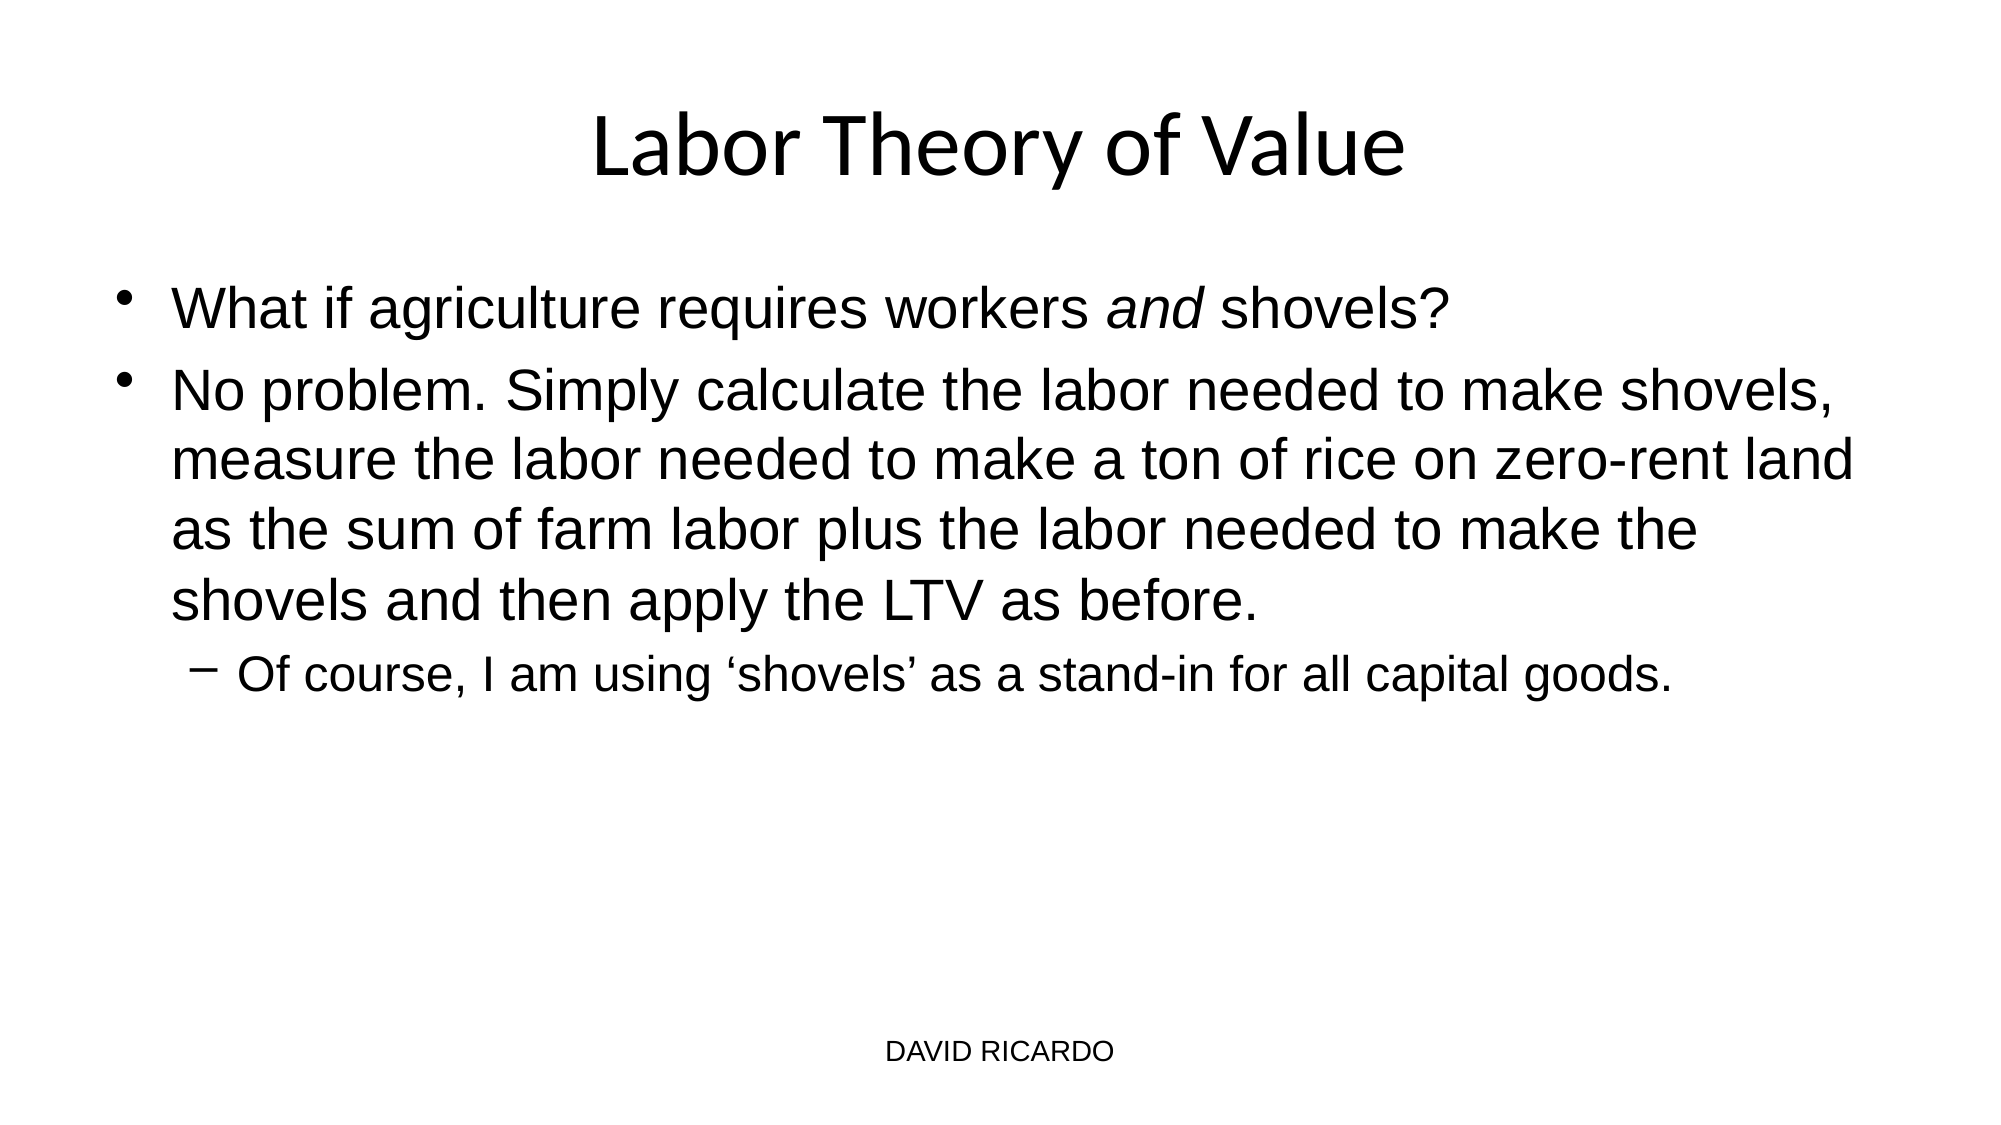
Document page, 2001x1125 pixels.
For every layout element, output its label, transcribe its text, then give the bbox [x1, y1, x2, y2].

title Labor Theory of Value [99, 45, 1900, 233]
footer DAVID RICARDO [683, 1024, 1317, 1103]
list What if agriculture requires workers and shovels? No problem. Simply calculate the labor needed to make shovels, measure the labor needed to make a ton of rice on zero-rent land as the sum of farm labor plus the labor needed to make the shovels and then apply the LTV as before. Of course, I am using ‘shovels’ as a stand-in for all capital goods. [99, 262, 1900, 1005]
